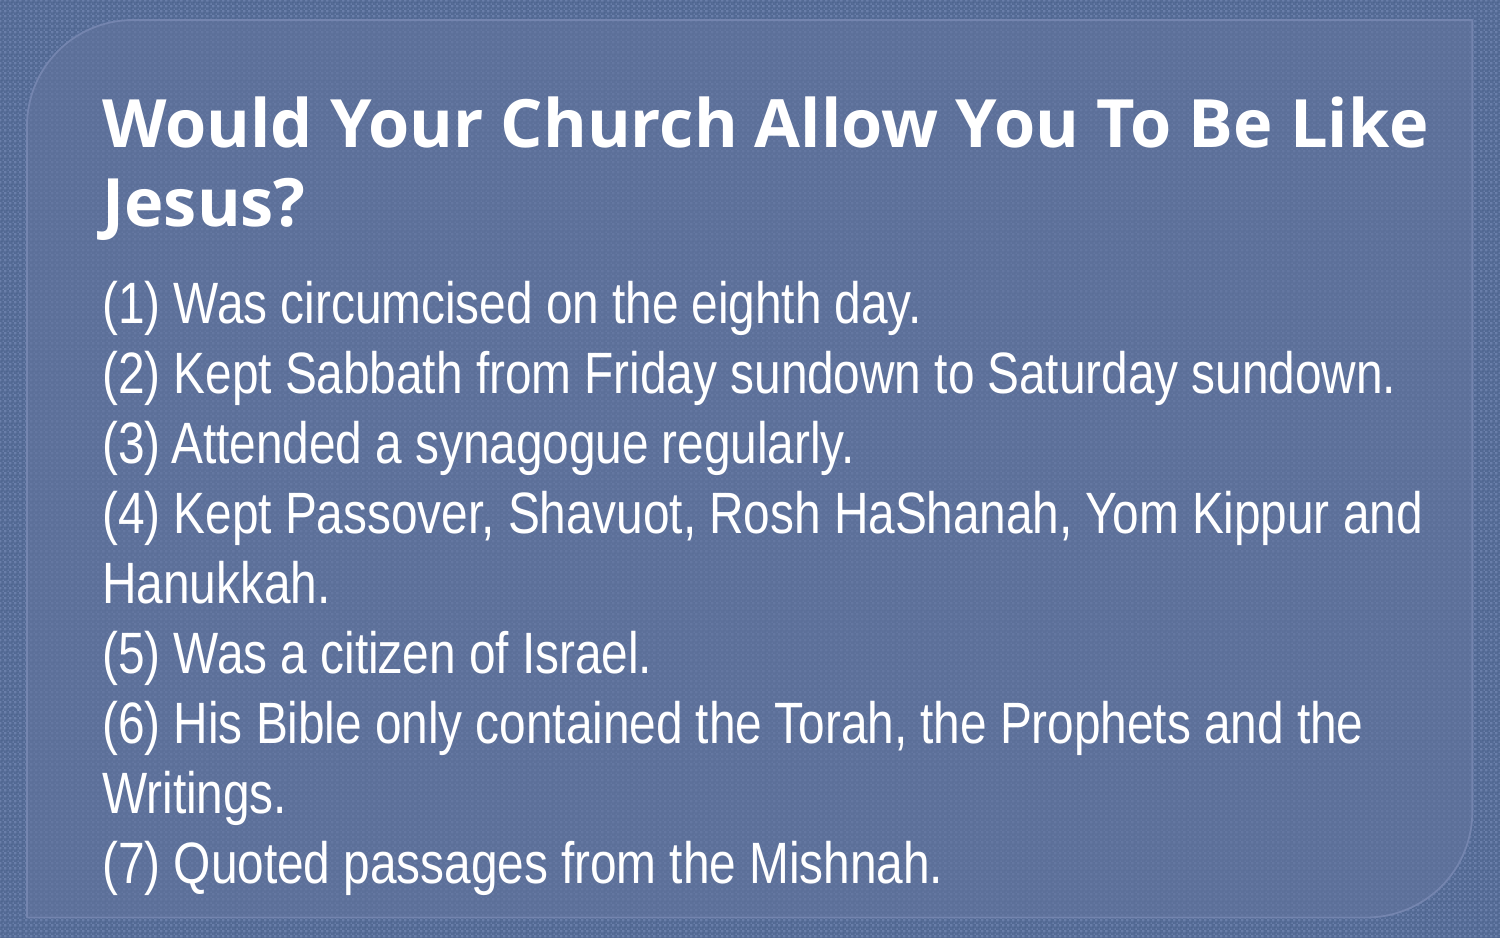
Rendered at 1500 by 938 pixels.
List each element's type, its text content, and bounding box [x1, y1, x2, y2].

text_box Would Your Church Allow You To Be Like Jesus? (1) Was circumcised on the eighth day. (2) Kept Sabbath from Friday sundown to Saturday sundown. (3) Attended a synagogue regularly. (4) Kept Passover, Shavuot, Rosh HaShanah, Yom Kippur and Hanukkah. (5) Was a citizen of Israel. (6) His Bible only contained the Torah, the Prophets and the Writings. (7) Quoted passages from the Mishnah. . [87, 72, 1450, 938]
